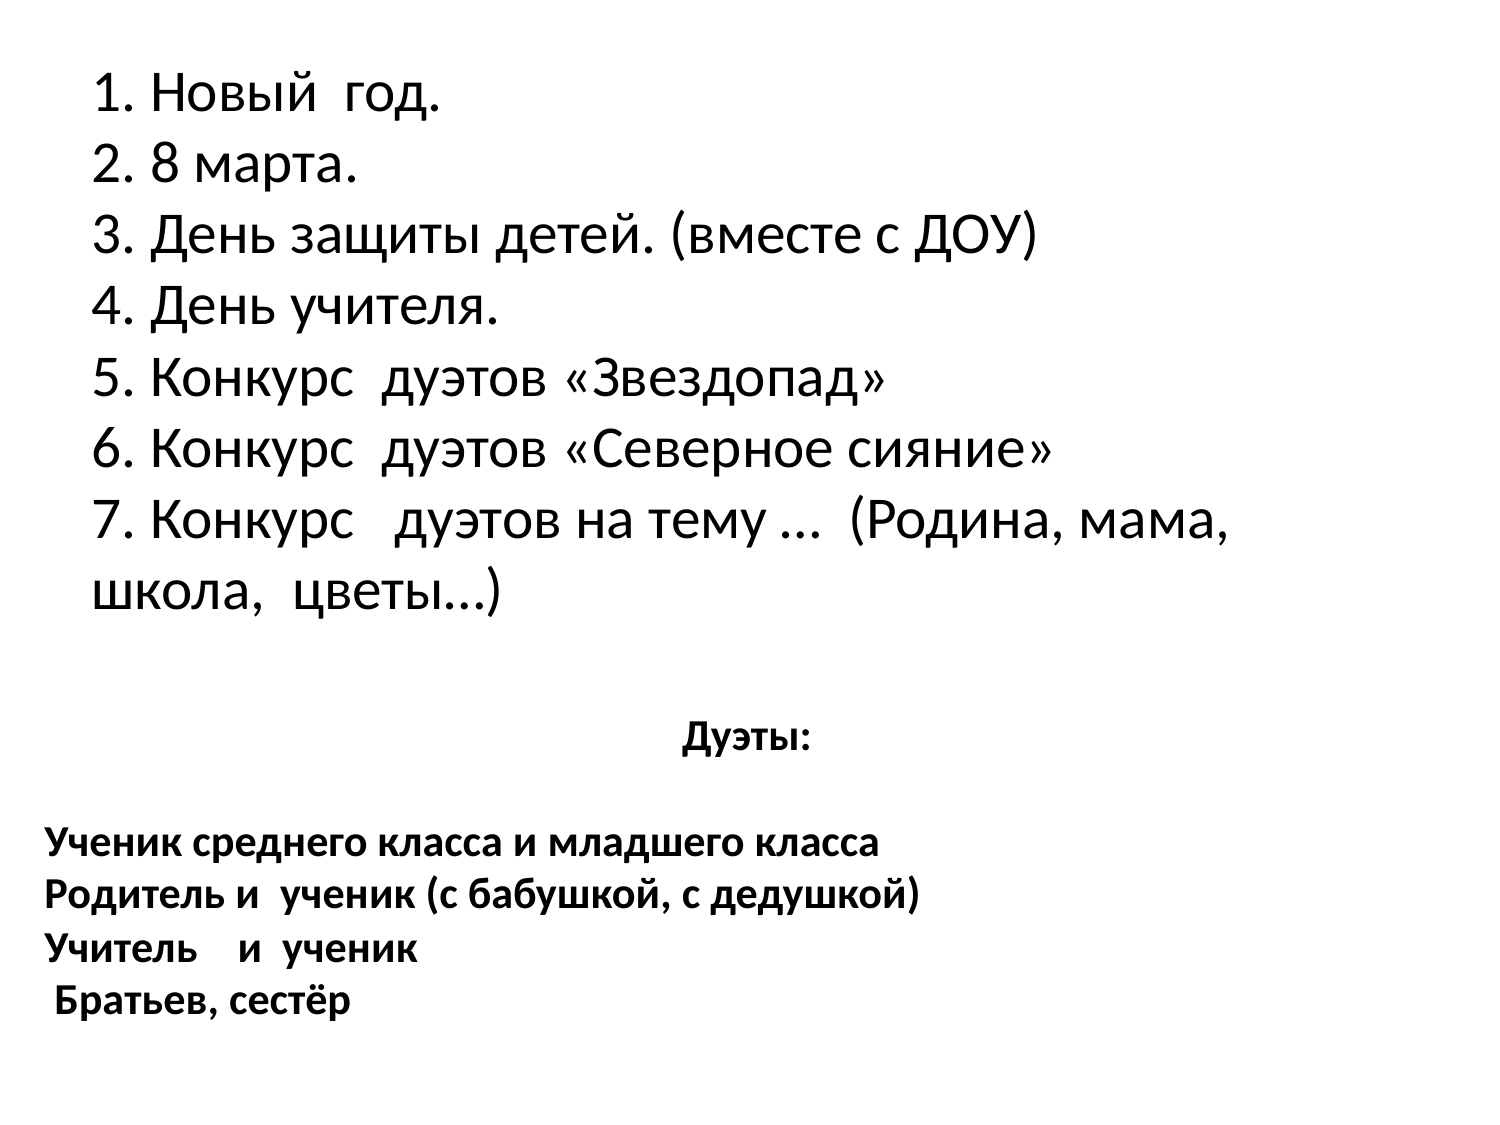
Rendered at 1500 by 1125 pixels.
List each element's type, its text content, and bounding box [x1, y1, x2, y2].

text_box Дуэты: Ученик среднего класса и младшего класса Родитель и ученик (с бабушкой, с дедушкой) Учитель и ученик Братьев, сестёр [29, 645, 1465, 1083]
title 1. Новый год. 2. 8 марта. 3. День защиты детей. (вместе с ДОУ) 4. День учителя. 5. Конкурс дуэтов «Звездопад» 6. Конкурс дуэтов «Северное сияние» 7. Конкурс дуэтов на тему … (Родина, мама, школа, цветы…) [76, 42, 1427, 632]
